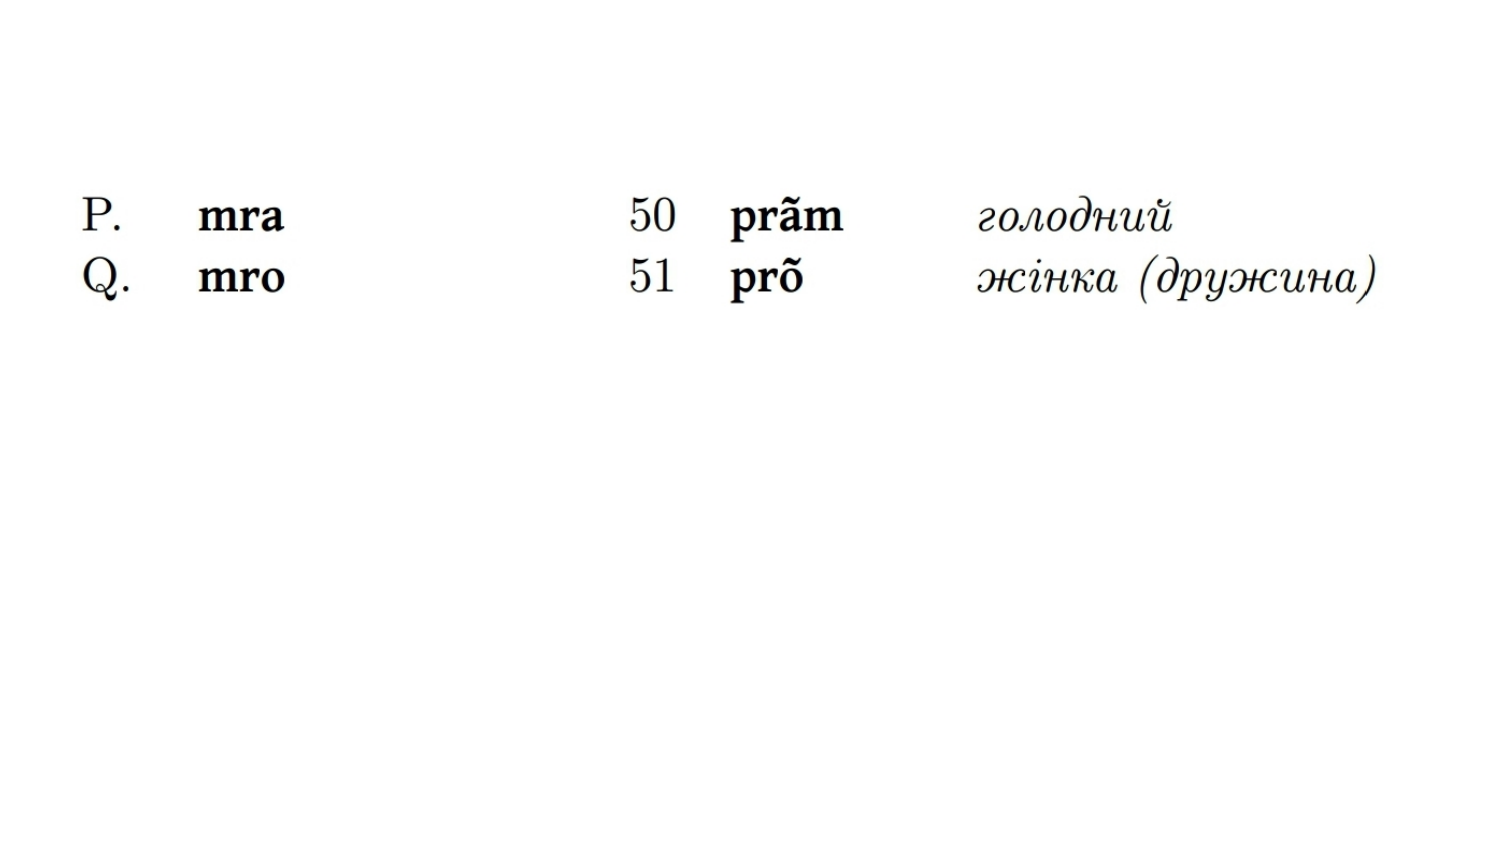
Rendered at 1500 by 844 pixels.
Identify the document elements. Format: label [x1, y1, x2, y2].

picture [50, 188, 1395, 310]
